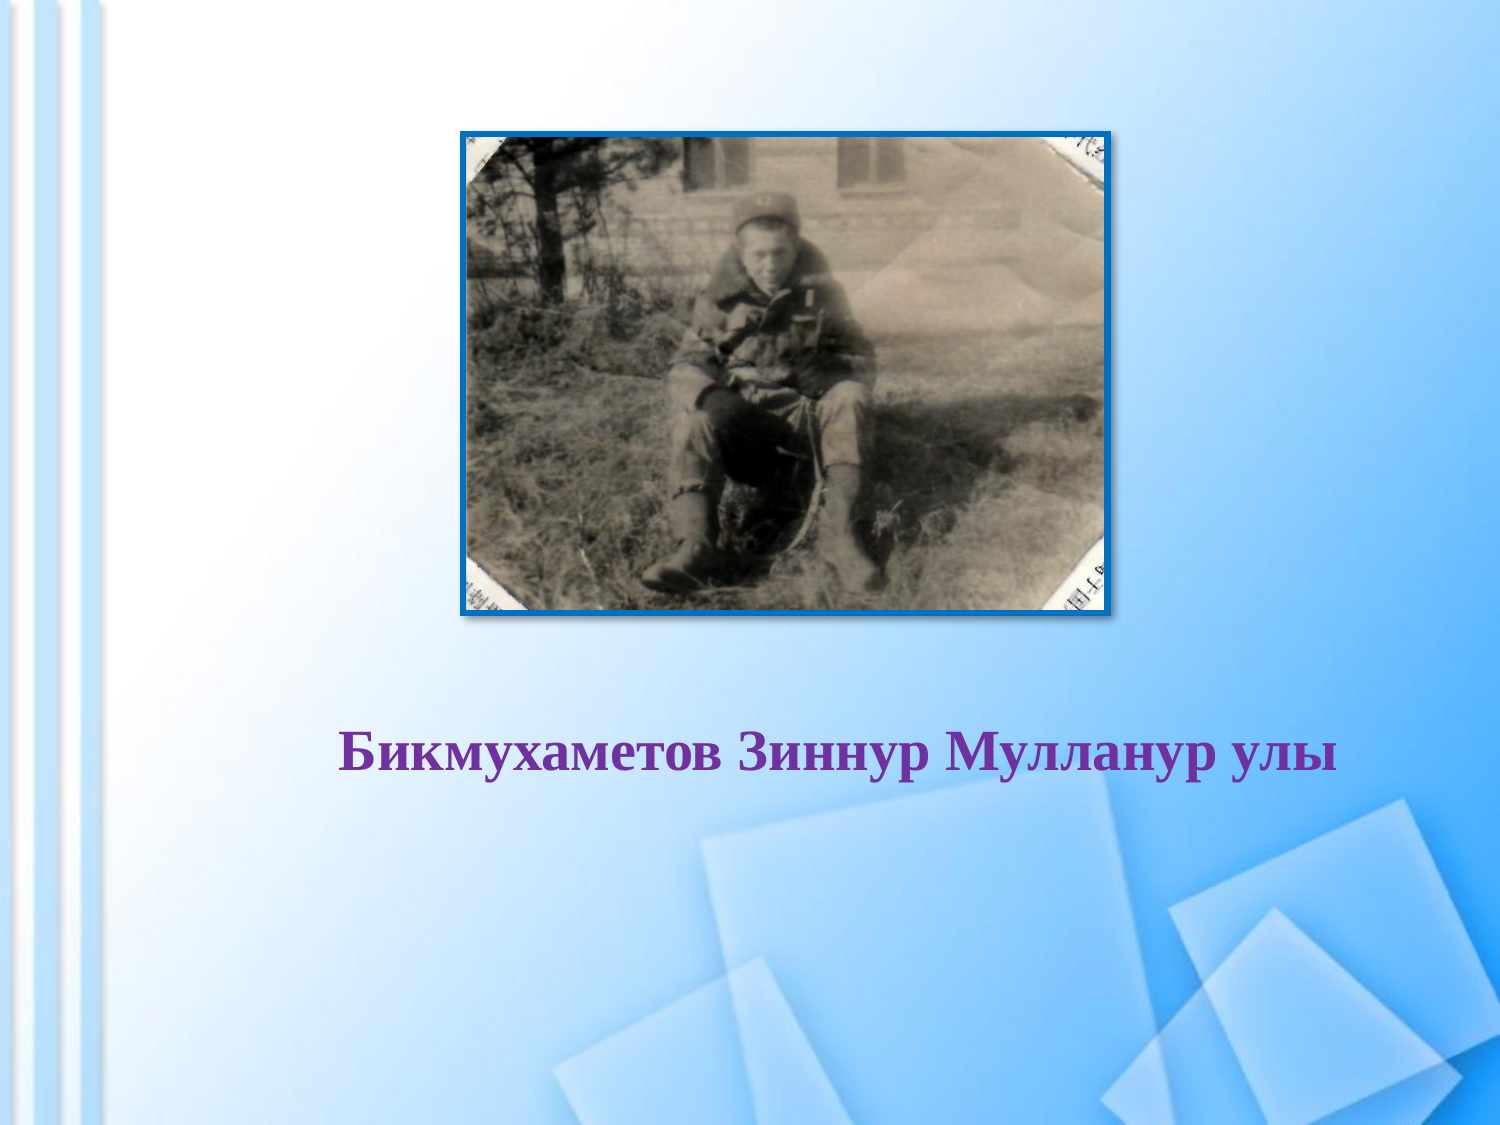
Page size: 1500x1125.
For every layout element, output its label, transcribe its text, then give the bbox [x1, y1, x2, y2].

text_box Бикмухаметов Зиннур Мулланур улы [312, 704, 1365, 789]
picture [0, 0, 1500, 1125]
